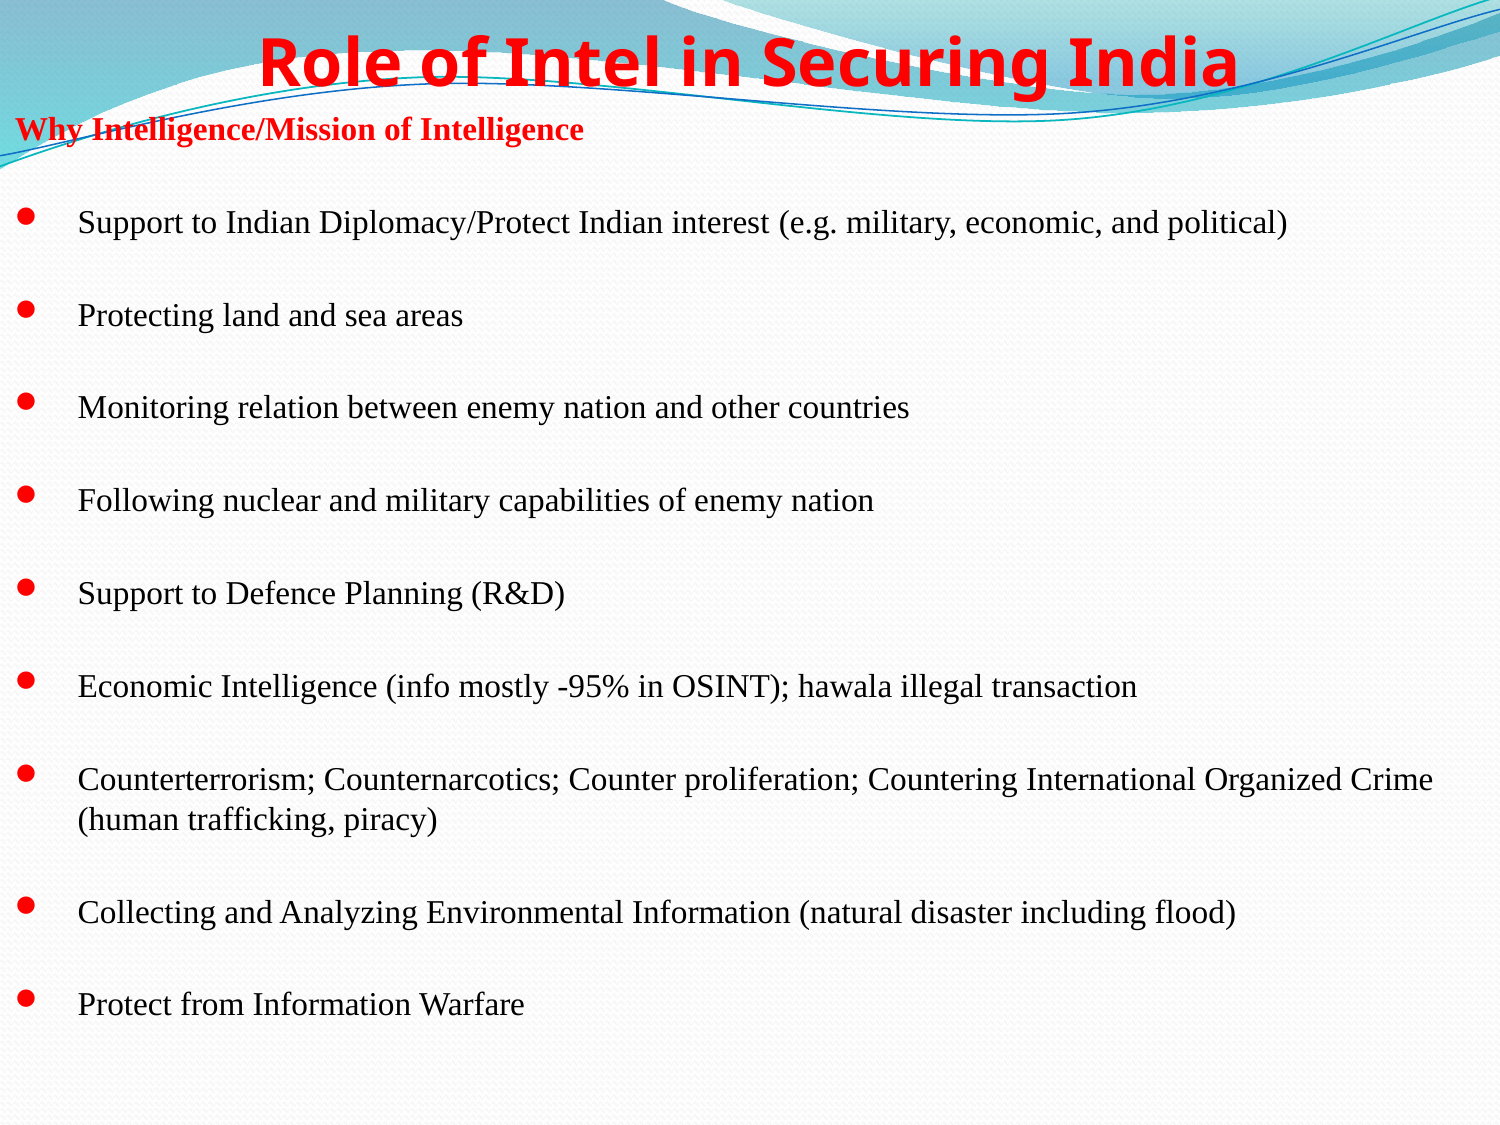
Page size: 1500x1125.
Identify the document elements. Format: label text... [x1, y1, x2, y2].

title Role of Intel in Securing India [0, 0, 1500, 99]
list Why Intelligence/Mission of Intelligence Support to Indian Diplomacy/Protect Indian interest (e.g. military, economic, and political) Protecting land and sea areas Monitoring relation between enemy nation and other countries Following nuclear and military capabilities of enemy nation Support to Defence Planning (R&D) Economic Intelligence (info mostly -95% in OSINT); hawala illegal transaction Counterterrorism; Counternarcotics; Counter proliferation; Countering International Organized Crime (human trafficking, piracy) Collecting and Analyzing Environmental Information (natural disaster including flood) Protect from Information Warfare [0, 99, 1500, 1125]
